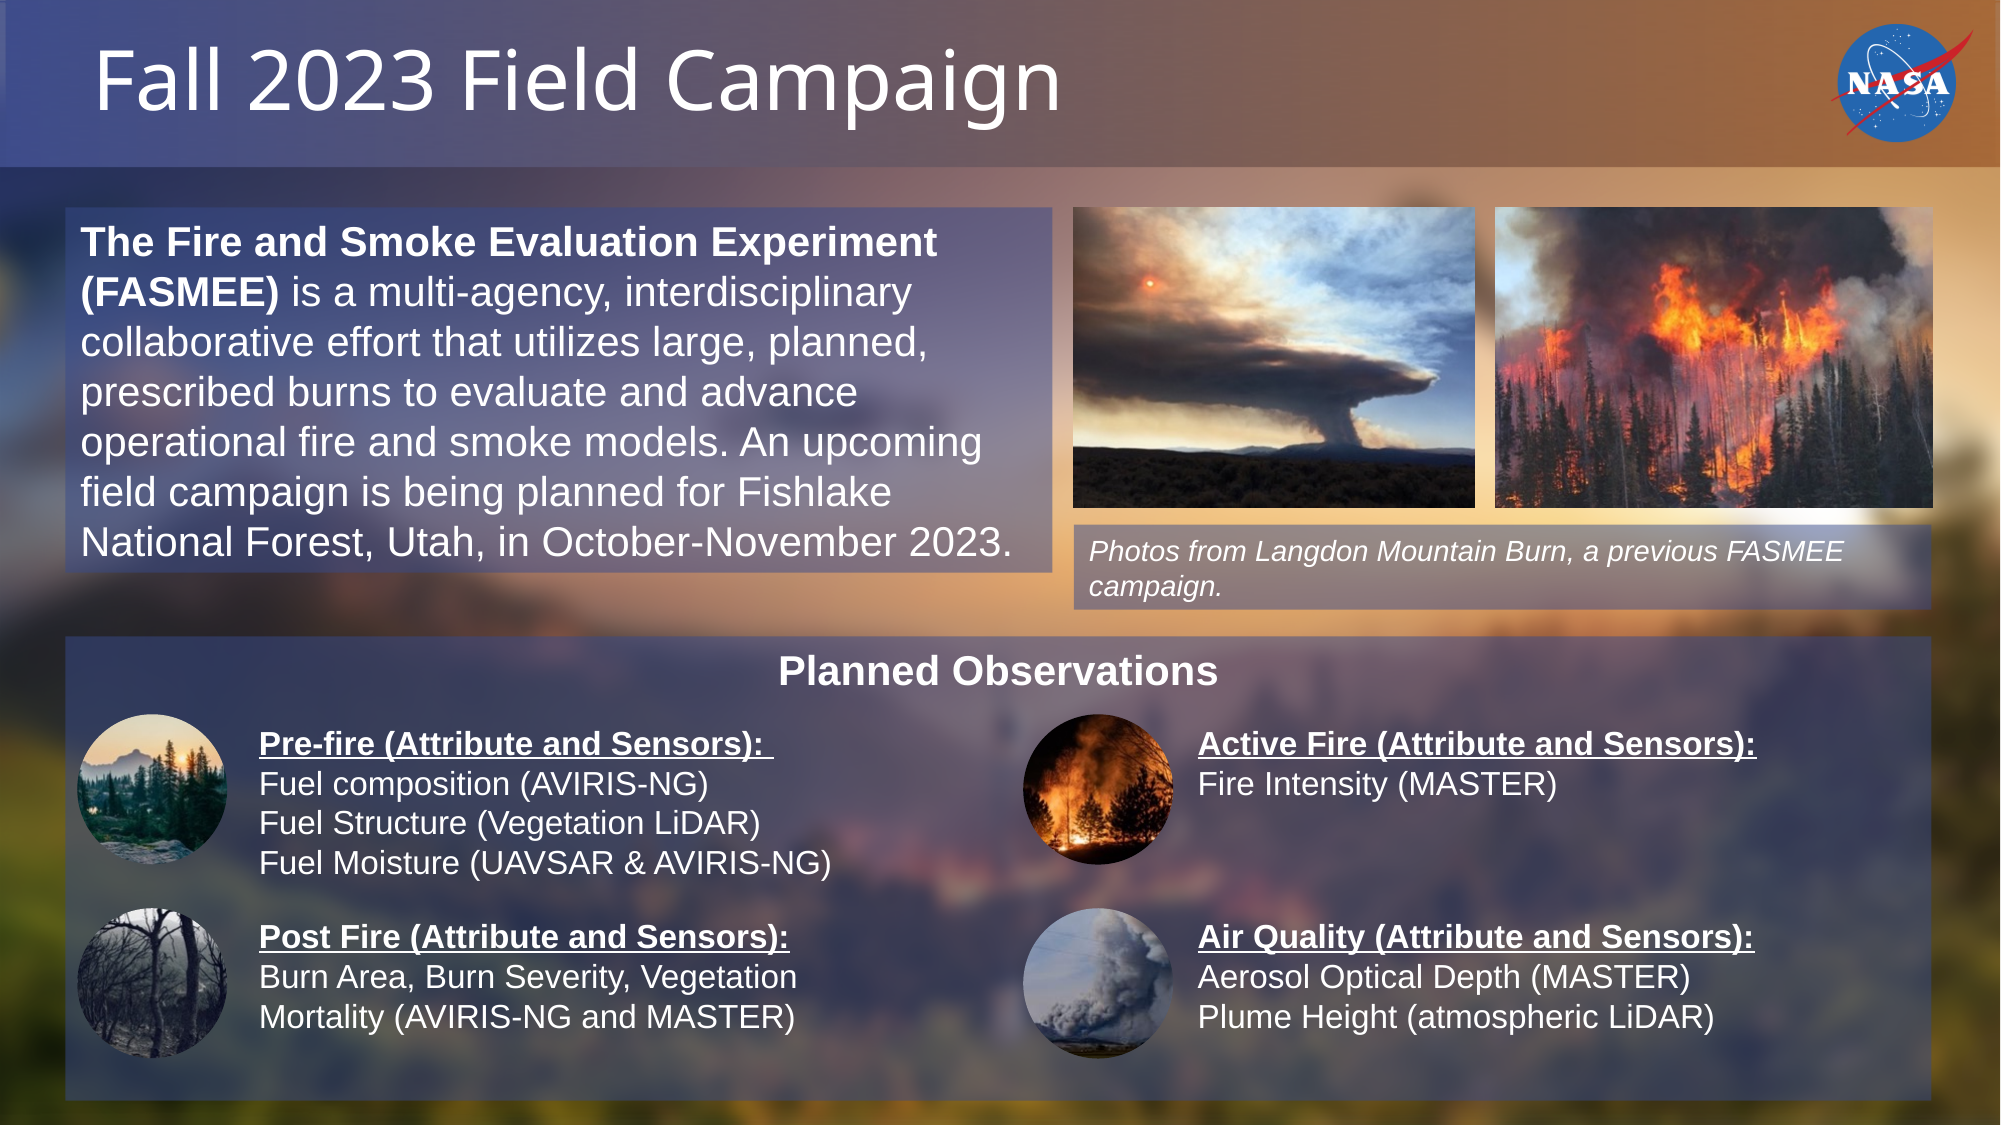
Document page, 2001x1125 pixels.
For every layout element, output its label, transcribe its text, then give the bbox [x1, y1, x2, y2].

text_box Active Fire (Attribute and Sensors): Fire Intensity (MASTER) [1182, 714, 1933, 810]
text_box Photos from Langdon Mountain Burn, a previous FASMEE campaign. [1073, 524, 1932, 610]
text_box Planned Observations [65, 636, 1932, 1101]
text_box Pre-fire (Attribute and Sensors): Fuel composition (AVIRIS-NG) Fuel Structure (Vegetation LiDAR) Fuel Moisture (UAVSAR & AVIRIS-NG) [243, 714, 994, 889]
text_box Post Fire (Attribute and Sensors): Burn Area, Burn Severity, Vegetation Mortality (AVIRIS-NG and MASTER) [243, 908, 994, 1043]
text_box Air Quality (Attribute and Sensors): Aerosol Optical Depth (MASTER) Plume Height (atmospheric LiDAR) [1182, 908, 1933, 1043]
picture [0, 0, 2001, 1125]
title Fall 2023 Field Campaign [77, 0, 1803, 168]
text_box The Fire and Smoke Evaluation Experiment (FASMEE) is a multi-agency, interdisciplinary collaborative effort that utilizes large, planned, prescribed burns to evaluate and advance operational fire and smoke models. An upcoming field campaign is being planned for Fishlake National Forest, Utah, in October-November 2023. [65, 207, 1053, 573]
